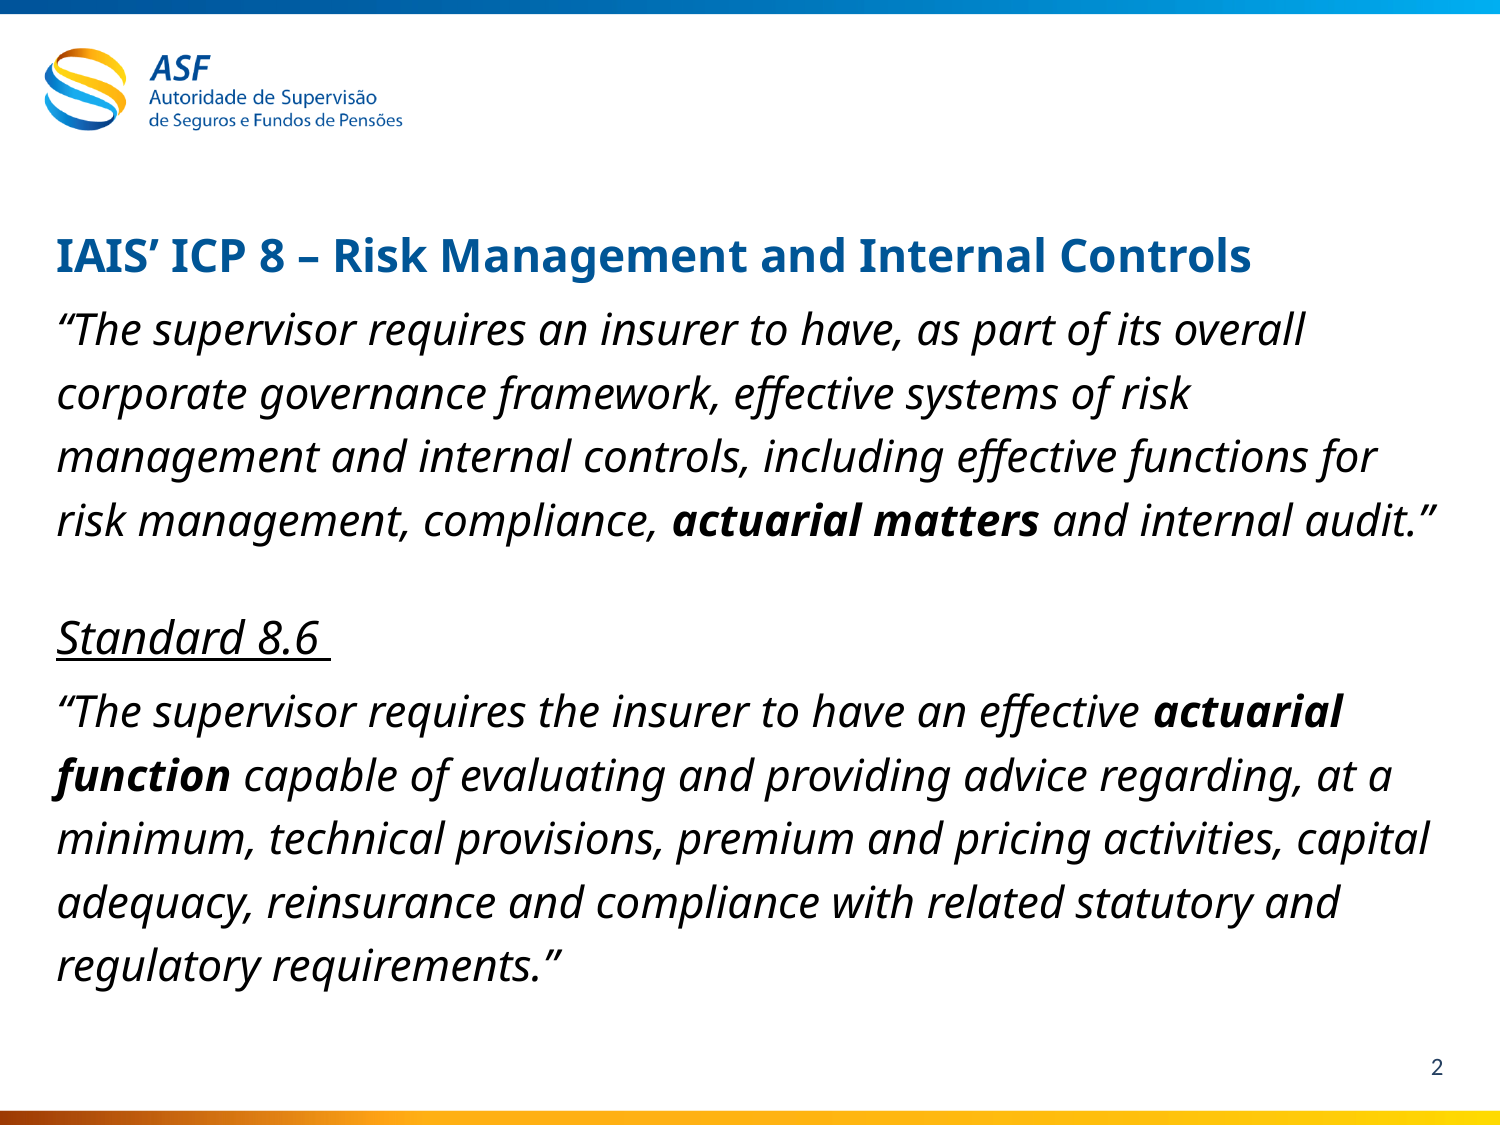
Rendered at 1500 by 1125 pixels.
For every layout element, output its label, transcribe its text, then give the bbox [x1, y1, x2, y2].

slide_number 2 [1108, 1035, 1459, 1096]
list IAIS’ ICP 8 – Risk Management and Internal Controls “The supervisor requires an insurer to have, as part of its overall corporate governance framework, effective systems of risk management and internal controls, including effective functions for risk management, compliance, actuarial matters and internal audit.” Standard 8.6 “The supervisor requires the insurer to have an effective actuarial function capable of evaluating and providing advice regarding, at a minimum, technical provisions, premium and pricing activities, capital adequacy, reinsurance and compliance with related statutory and regulatory requirements.” [41, 208, 1459, 1024]
picture [0, 0, 1500, 1125]
